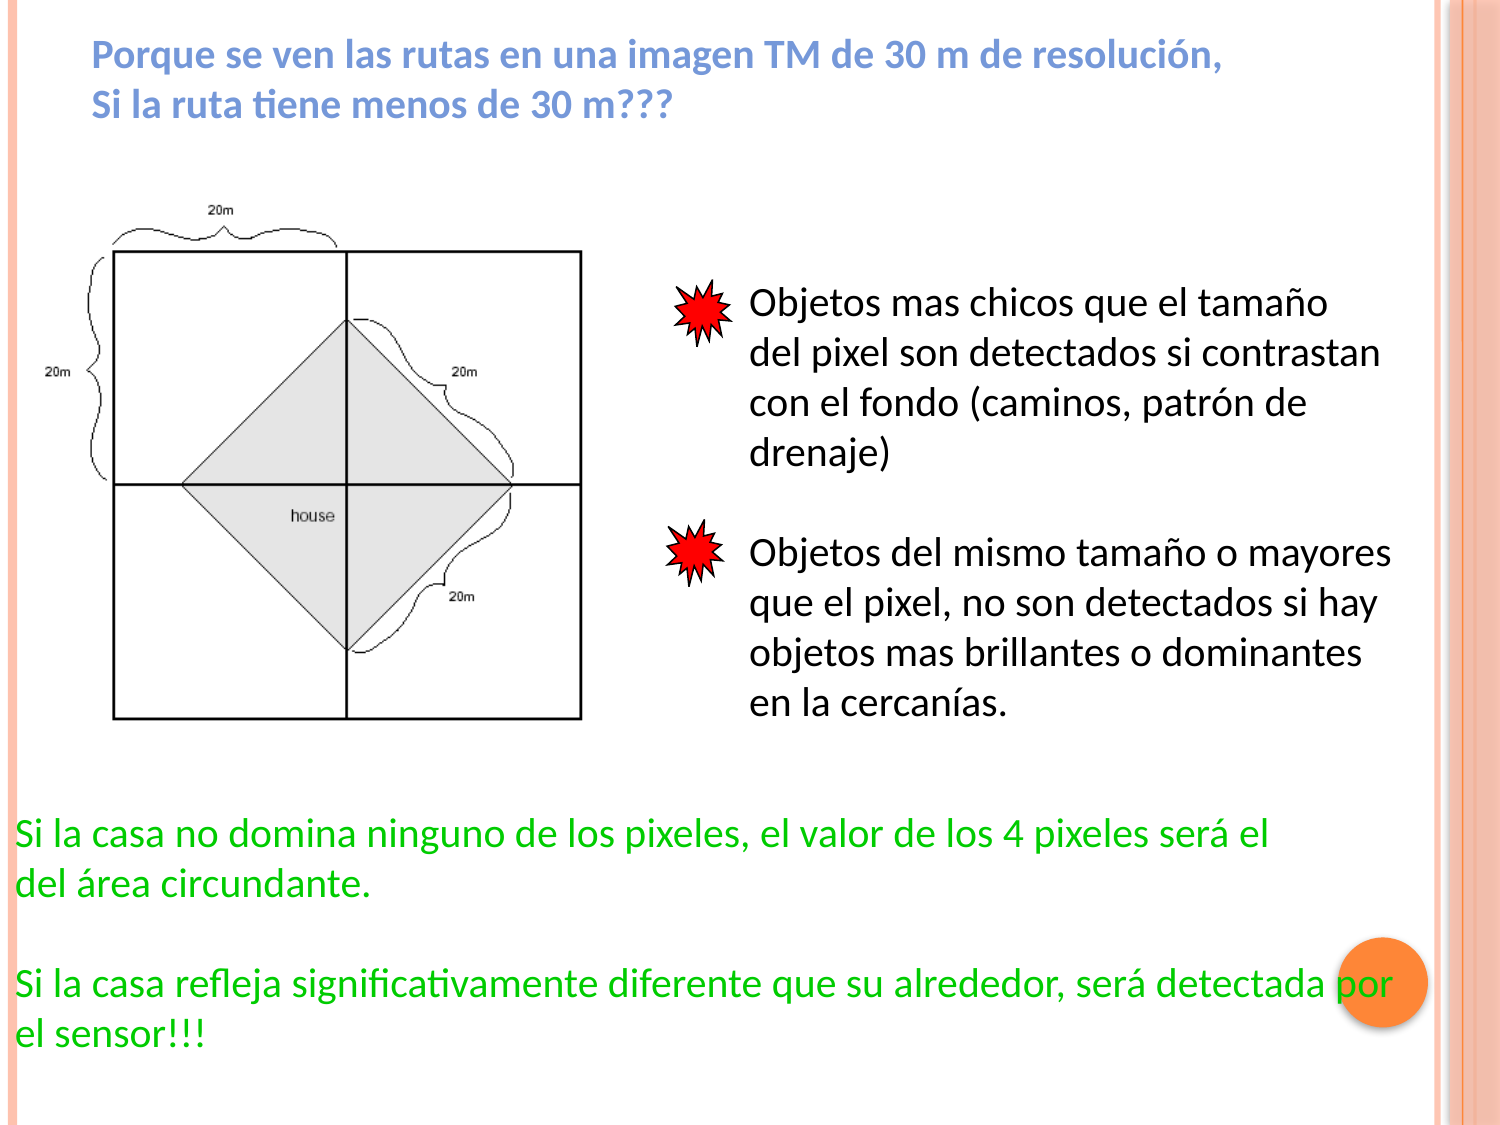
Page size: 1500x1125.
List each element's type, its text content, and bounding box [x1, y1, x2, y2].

text_box [667, 519, 723, 587]
text_box [675, 279, 731, 347]
text_box Si la casa no domina ninguno de los pixeles, el valor de los 4 pixeles será el del área circundante. Si la casa refleja significativamente diferente que su alrededor, será detectada por el sensor!!! [0, 798, 1447, 1064]
text_box Objetos mas chicos que el tamaño del pixel son detectados si contrastan con el fondo (caminos, patrón de drenaje) Objetos del mismo tamaño o mayores que el pixel, no son detectados si hay objetos mas brillantes o dominantes en la cercanías. [734, 267, 1426, 798]
text_box Porque se ven las rutas en una imagen TM de 30 m de resolución, Si la ruta tiene menos de 30 m??? [76, 19, 1249, 135]
picture [28, 160, 645, 753]
